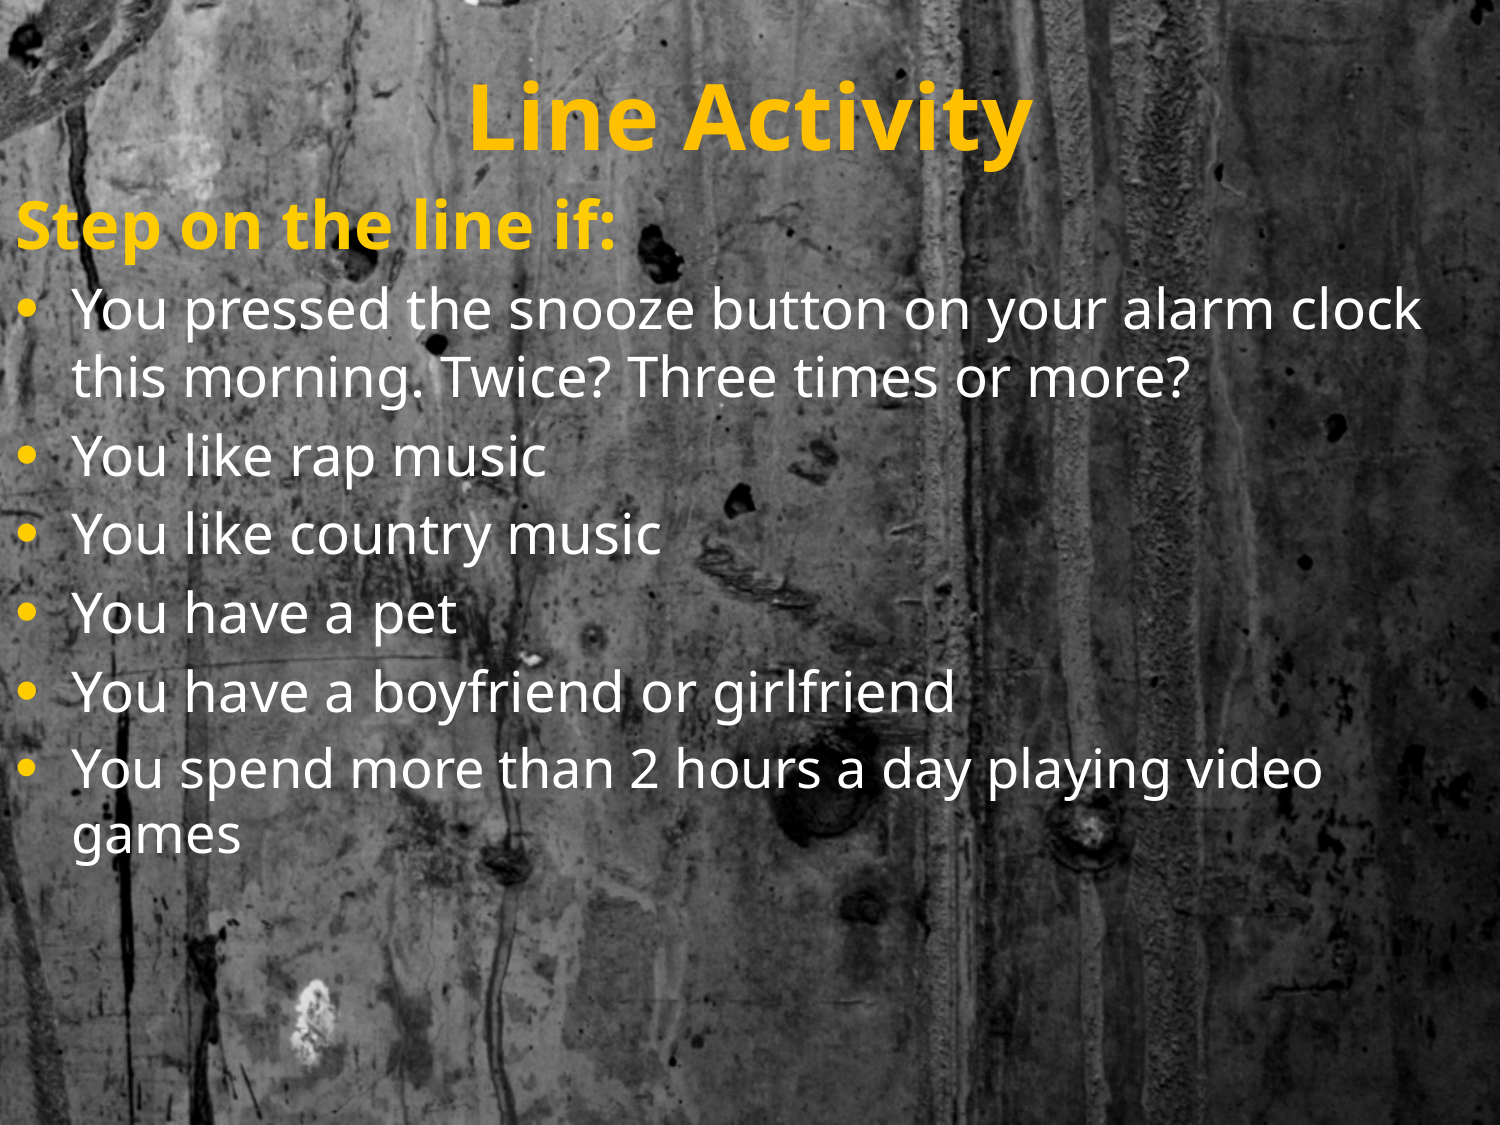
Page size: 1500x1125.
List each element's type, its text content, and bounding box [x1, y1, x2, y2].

title Line Activity [0, 0, 1500, 174]
text_box Step on the line if: You pressed the snooze button on your alarm clock this morning. Twice? Three times or more? You like rap music You like country music You have a pet You have a boyfriend or girlfriend You spend more than 2 hours a day playing video games [0, 174, 1500, 1125]
